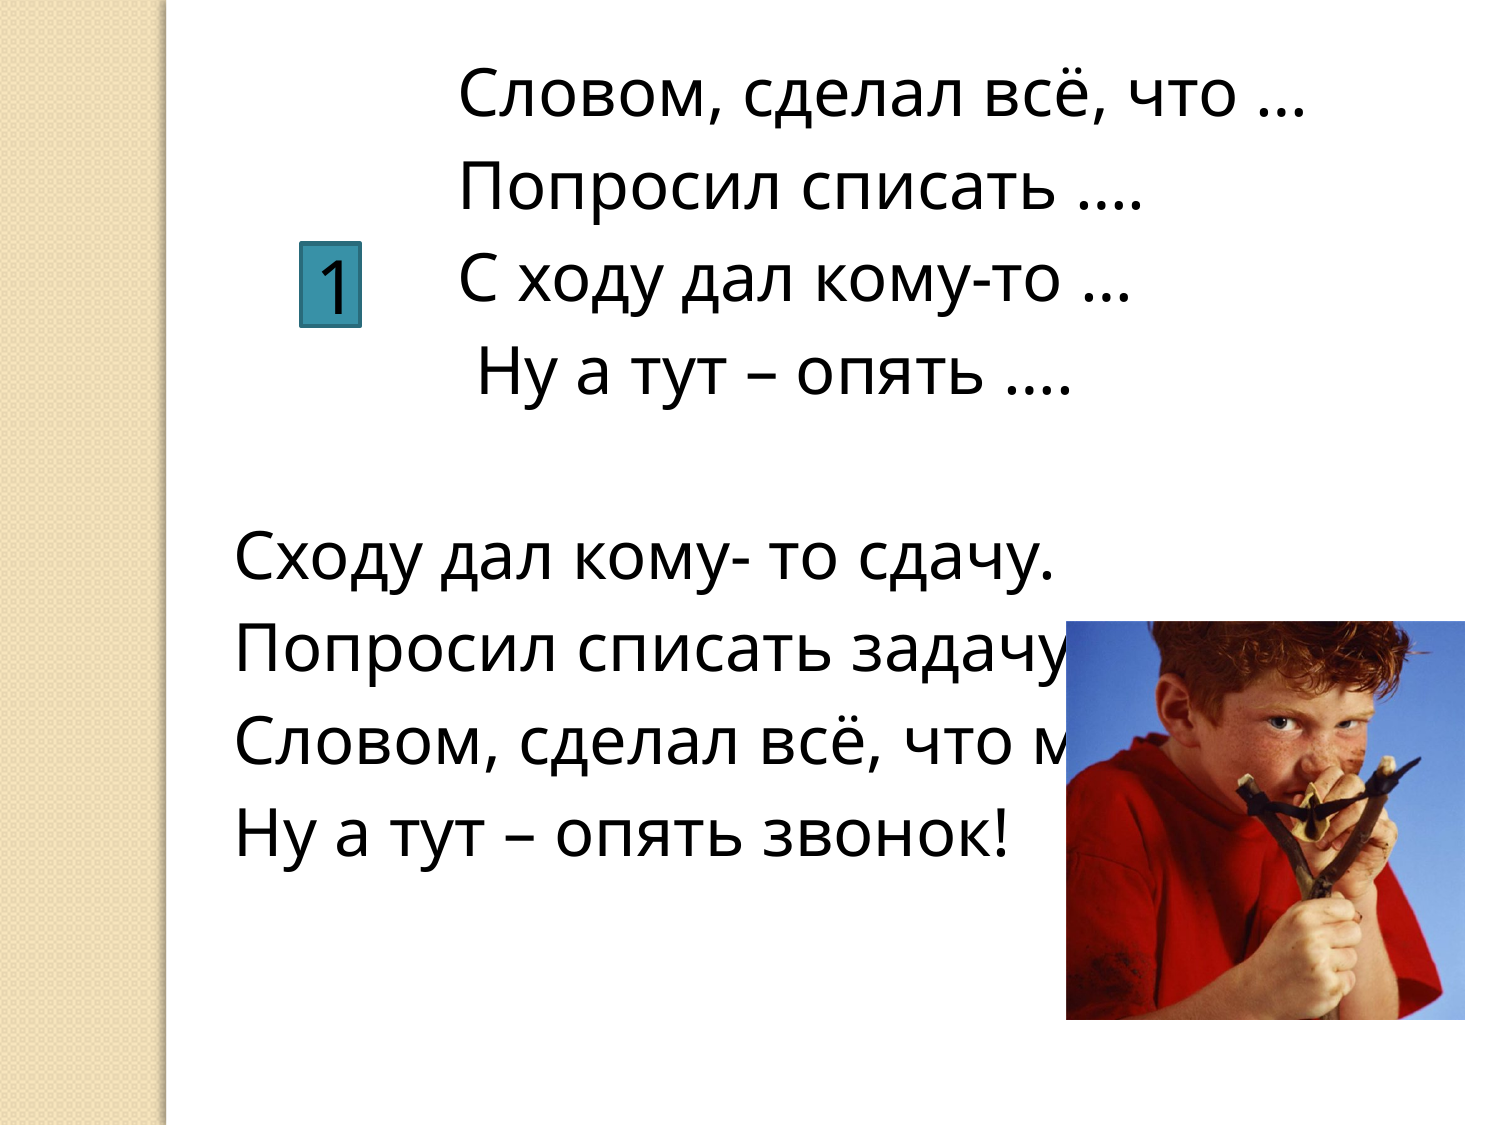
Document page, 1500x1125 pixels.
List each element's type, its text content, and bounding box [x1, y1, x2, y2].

text_box 1 [299, 241, 362, 328]
list Словом, сделал всё, что … Попросил списать …. С ходу дал кому-то … Ну а тут – опять …. Сходу дал кому- то сдачу. Попросил списать задачу. Словом, сделал всё, что мог. Ну а тут – опять звонок! [205, 42, 1500, 941]
picture [1066, 620, 1466, 1020]
